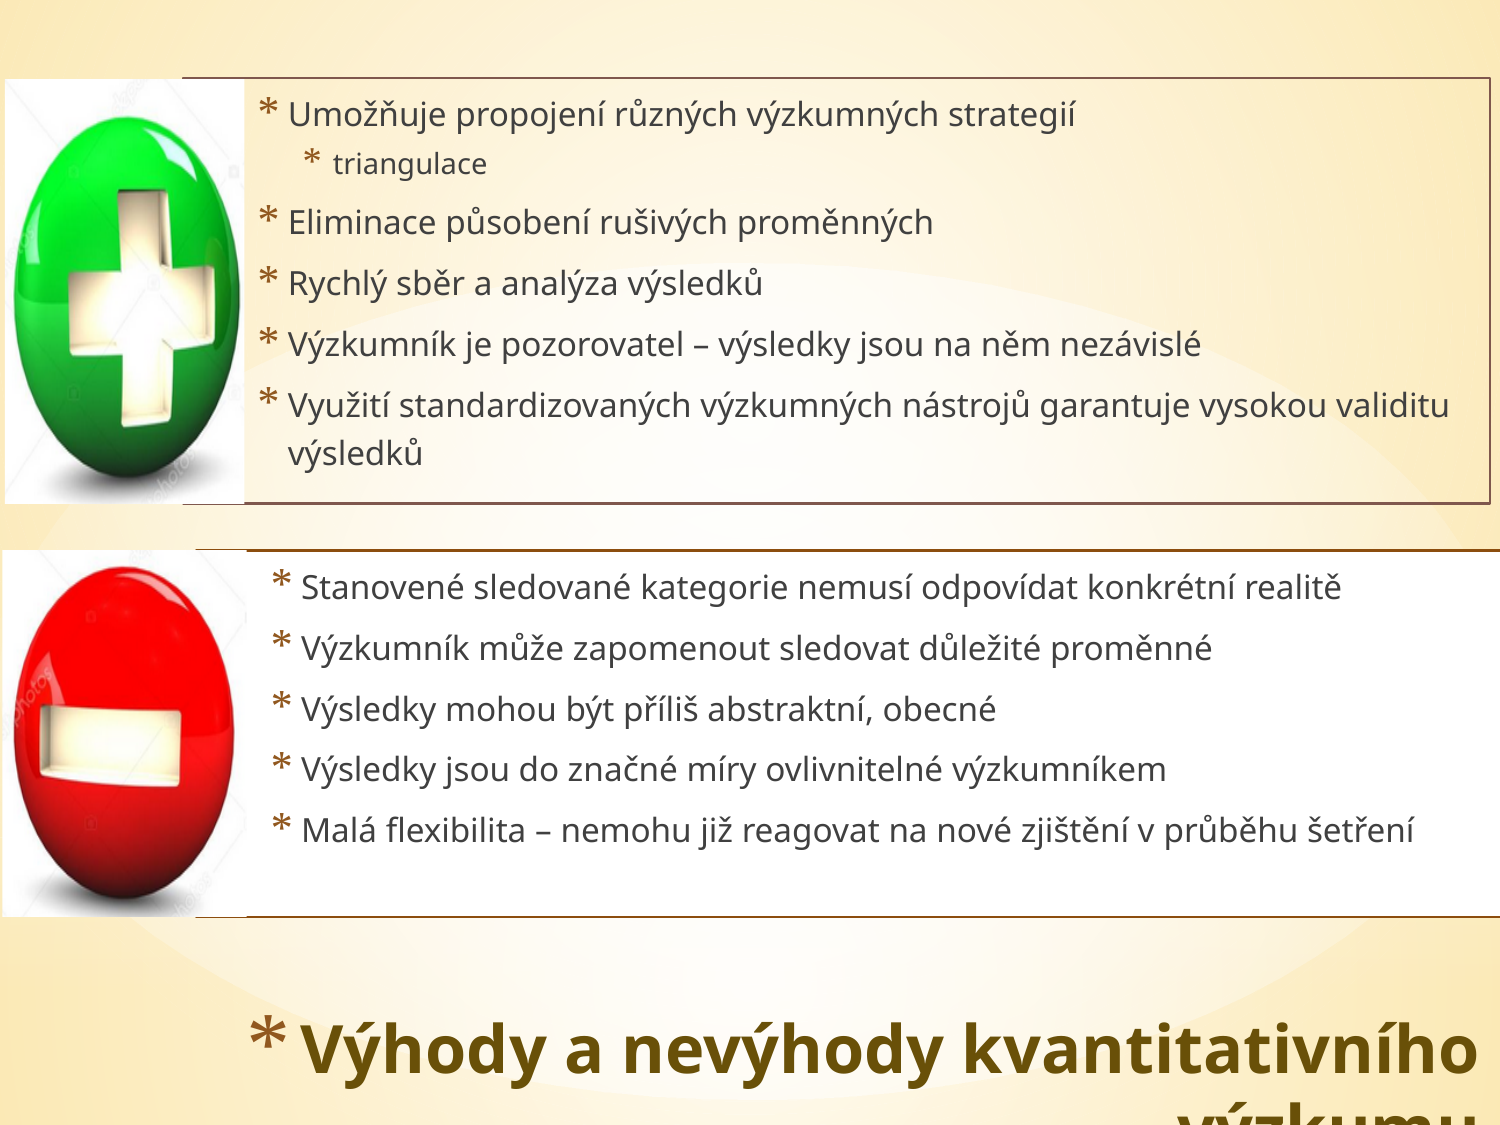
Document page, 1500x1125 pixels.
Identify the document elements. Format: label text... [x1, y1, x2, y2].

picture [4, 78, 245, 504]
text_box Umožňuje propojení různých výzkumných strategií triangulace Eliminace působení rušivých proměnných Rychlý sběr a analýza výsledků Výzkumník je pozorovatel – výsledky jsou na něm nezávislé Využití standardizovaných výzkumných nástrojů garantuje vysokou validitu výsledků [243, 77, 1491, 505]
picture [2, 550, 247, 918]
title Výhody a nevýhody kvantitativního výzkumu [0, 999, 1496, 1125]
text_box Stanovené sledované kategorie nemusí odpovídat konkrétní realitě Výzkumník může zapomenout sledovat důležité proměnné Výsledky mohou být příliš abstraktní, obecné Výsledky jsou do značné míry ovlivnitelné výzkumníkem Malá flexibilita – nemohu již reagovat na nové zjištění v průběhu šetření [247, 549, 1500, 918]
